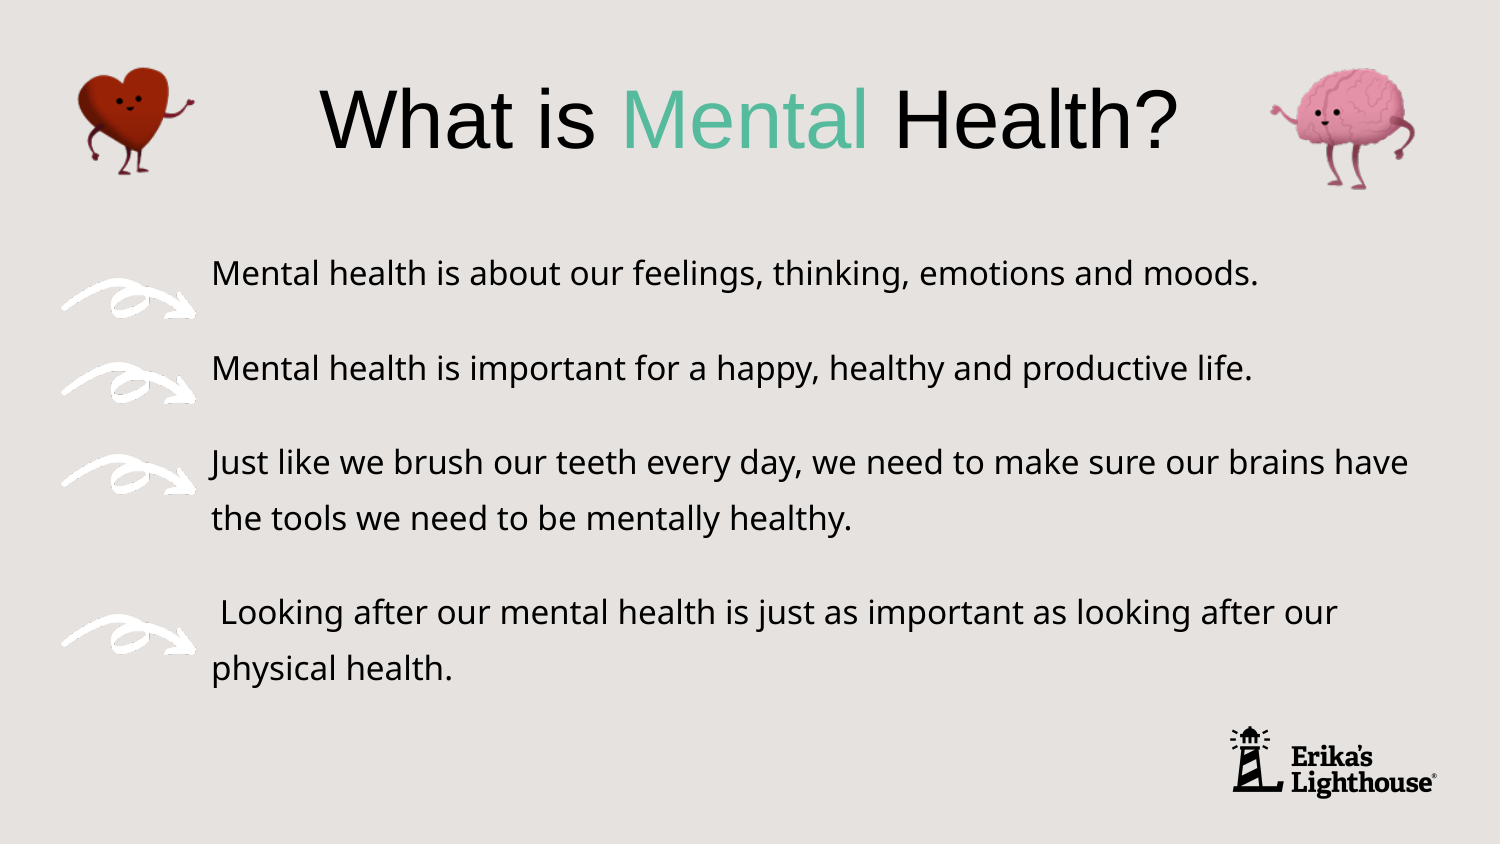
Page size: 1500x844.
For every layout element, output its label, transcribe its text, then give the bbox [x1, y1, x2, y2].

picture [69, 63, 204, 186]
picture [60, 454, 196, 495]
picture [60, 362, 196, 404]
picture [60, 278, 196, 320]
text_box Mental health is about our feelings, thinking, emotions and moods.​​ Mental health is important for a happy, healthy and productive life. Just like we brush our teeth every day, we need to make sure our brains have the tools we need to be mentally healthy. ​​Looking after our mental health is just as important as looking after our physical health. [211, 213, 1459, 687]
picture [1210, 707, 1453, 819]
picture [60, 614, 196, 655]
picture [1266, 63, 1430, 205]
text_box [210, 44, 1307, 311]
